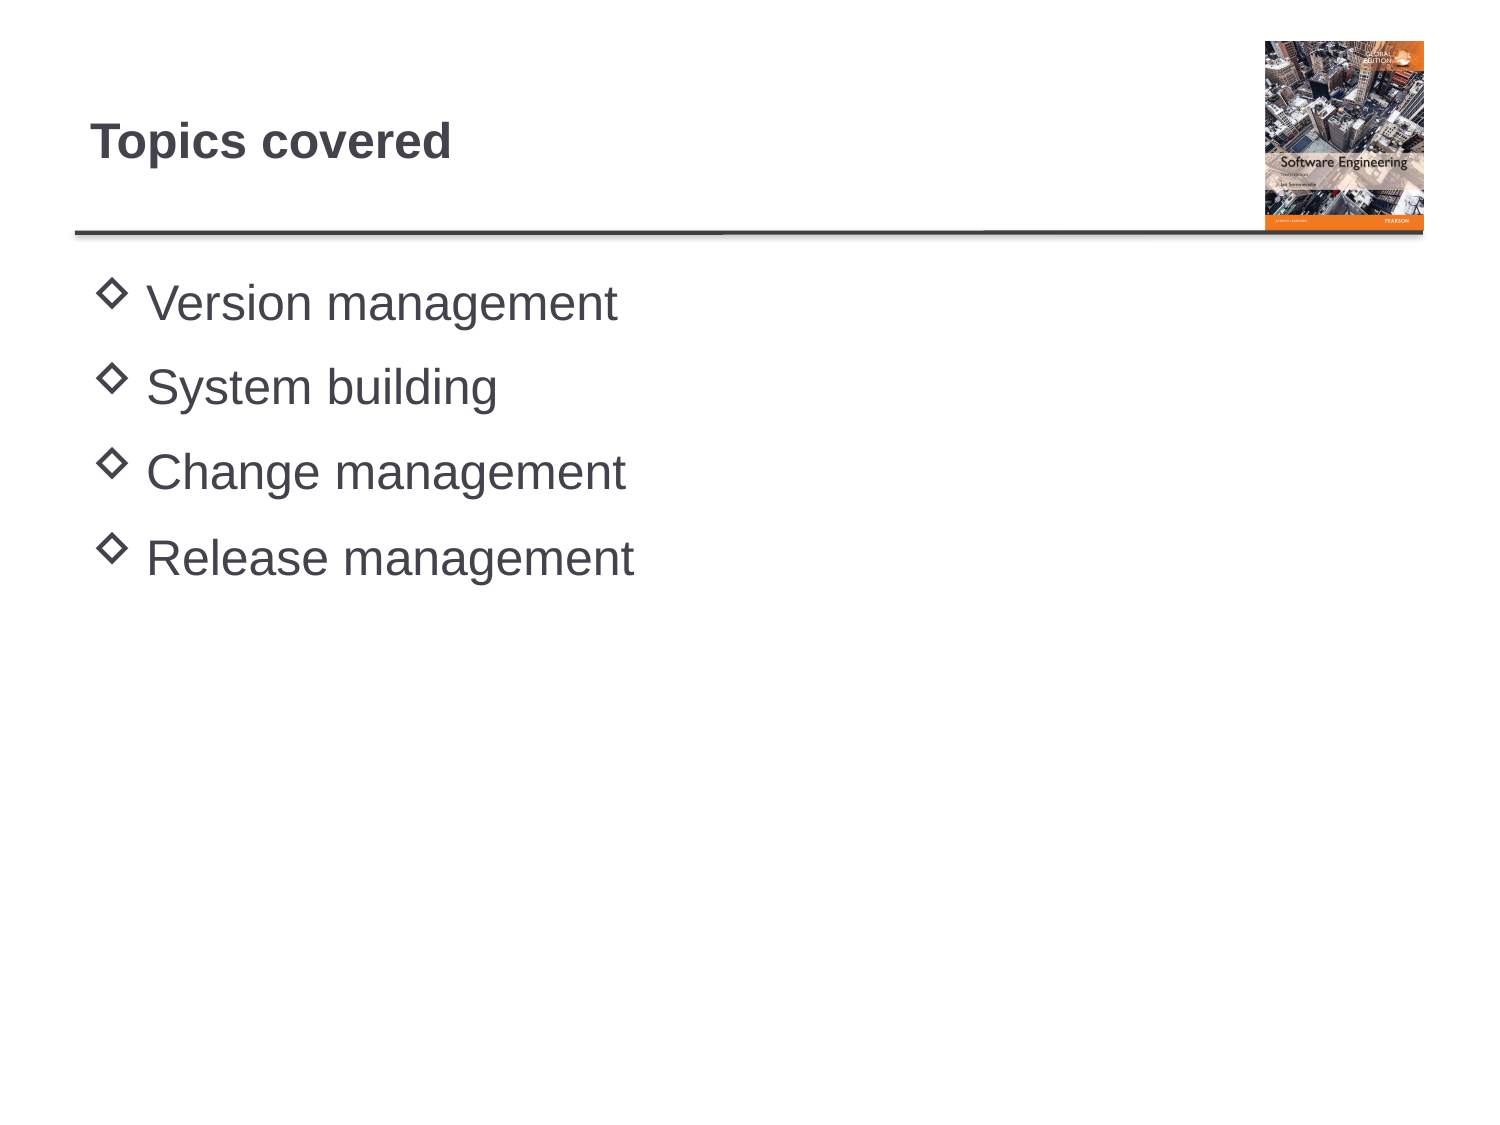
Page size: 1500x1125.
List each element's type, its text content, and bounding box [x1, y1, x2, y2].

list Version management System building Change management Release management [75, 262, 1425, 1005]
title Topics covered [74, 44, 1272, 233]
picture [1265, 41, 1424, 231]
